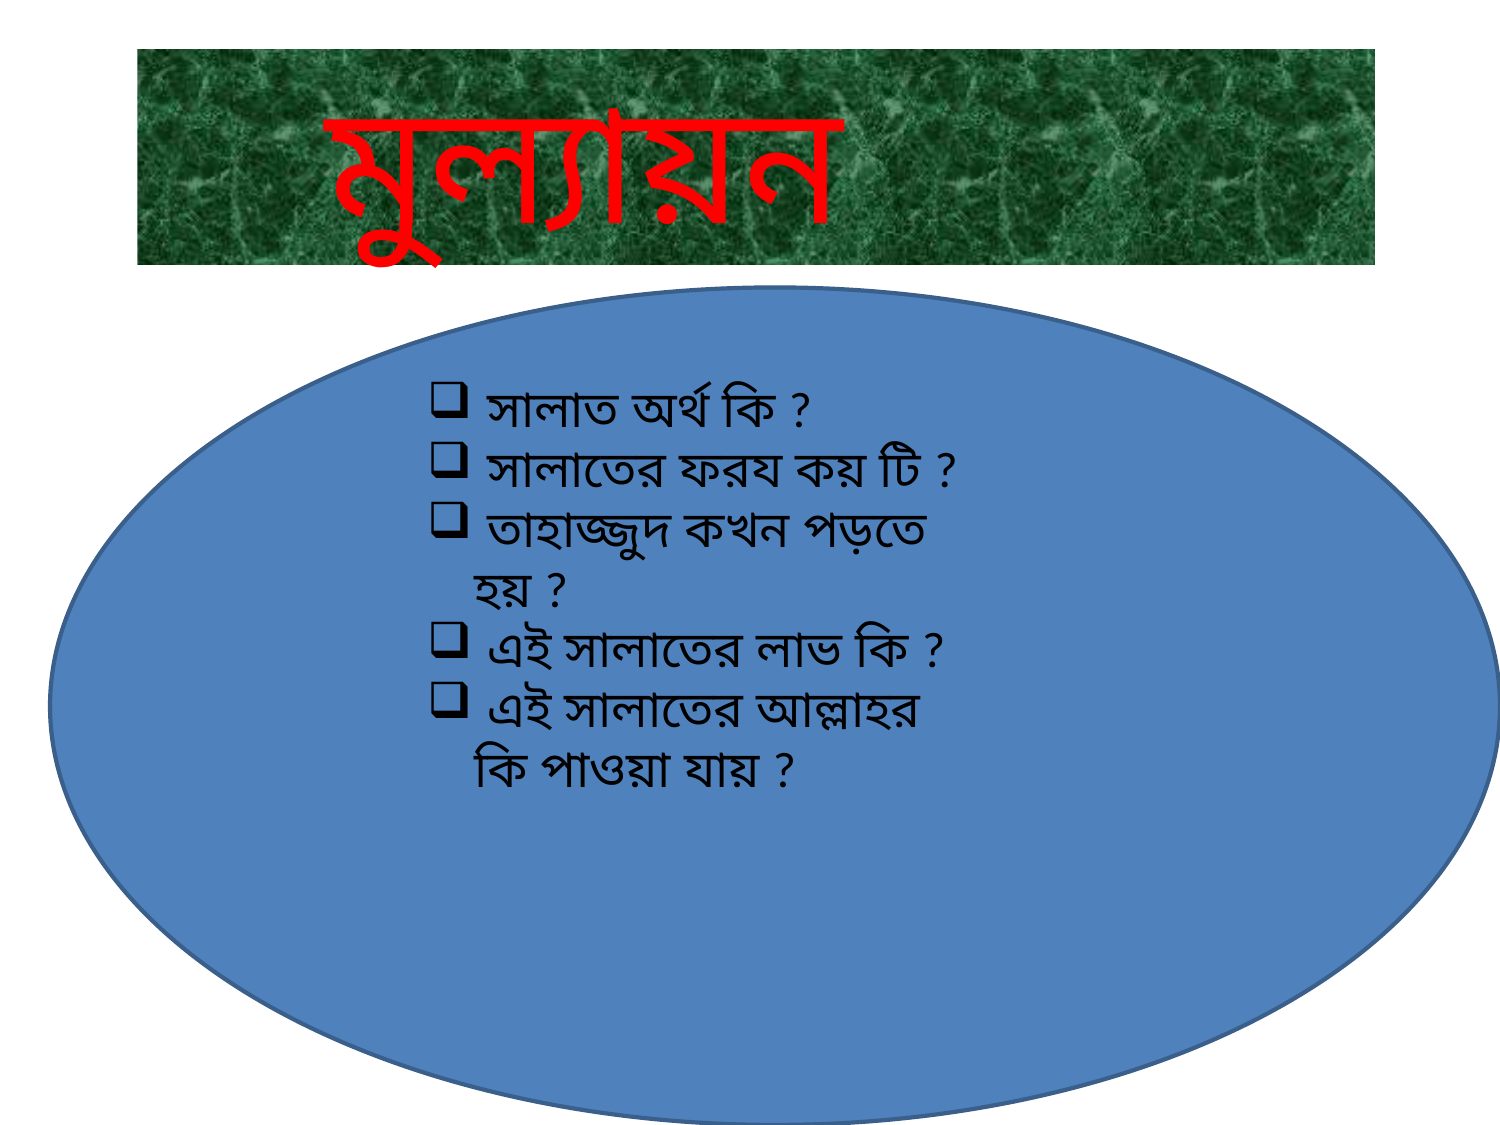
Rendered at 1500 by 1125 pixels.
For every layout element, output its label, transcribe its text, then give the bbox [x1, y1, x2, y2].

text_box [47, 285, 1500, 1125]
text_box মুল্যায়ন [137, 49, 1375, 265]
text_box সালাত অর্থ কি ? সালাতের ফরয কয় টি ? তাহাজ্জুদ কখন পড়তে হয় ? এই সালাতের লাভ কি ? এই সালাতের আল্লাহর কি পাওয়া যায় ? [412, 369, 1000, 805]
